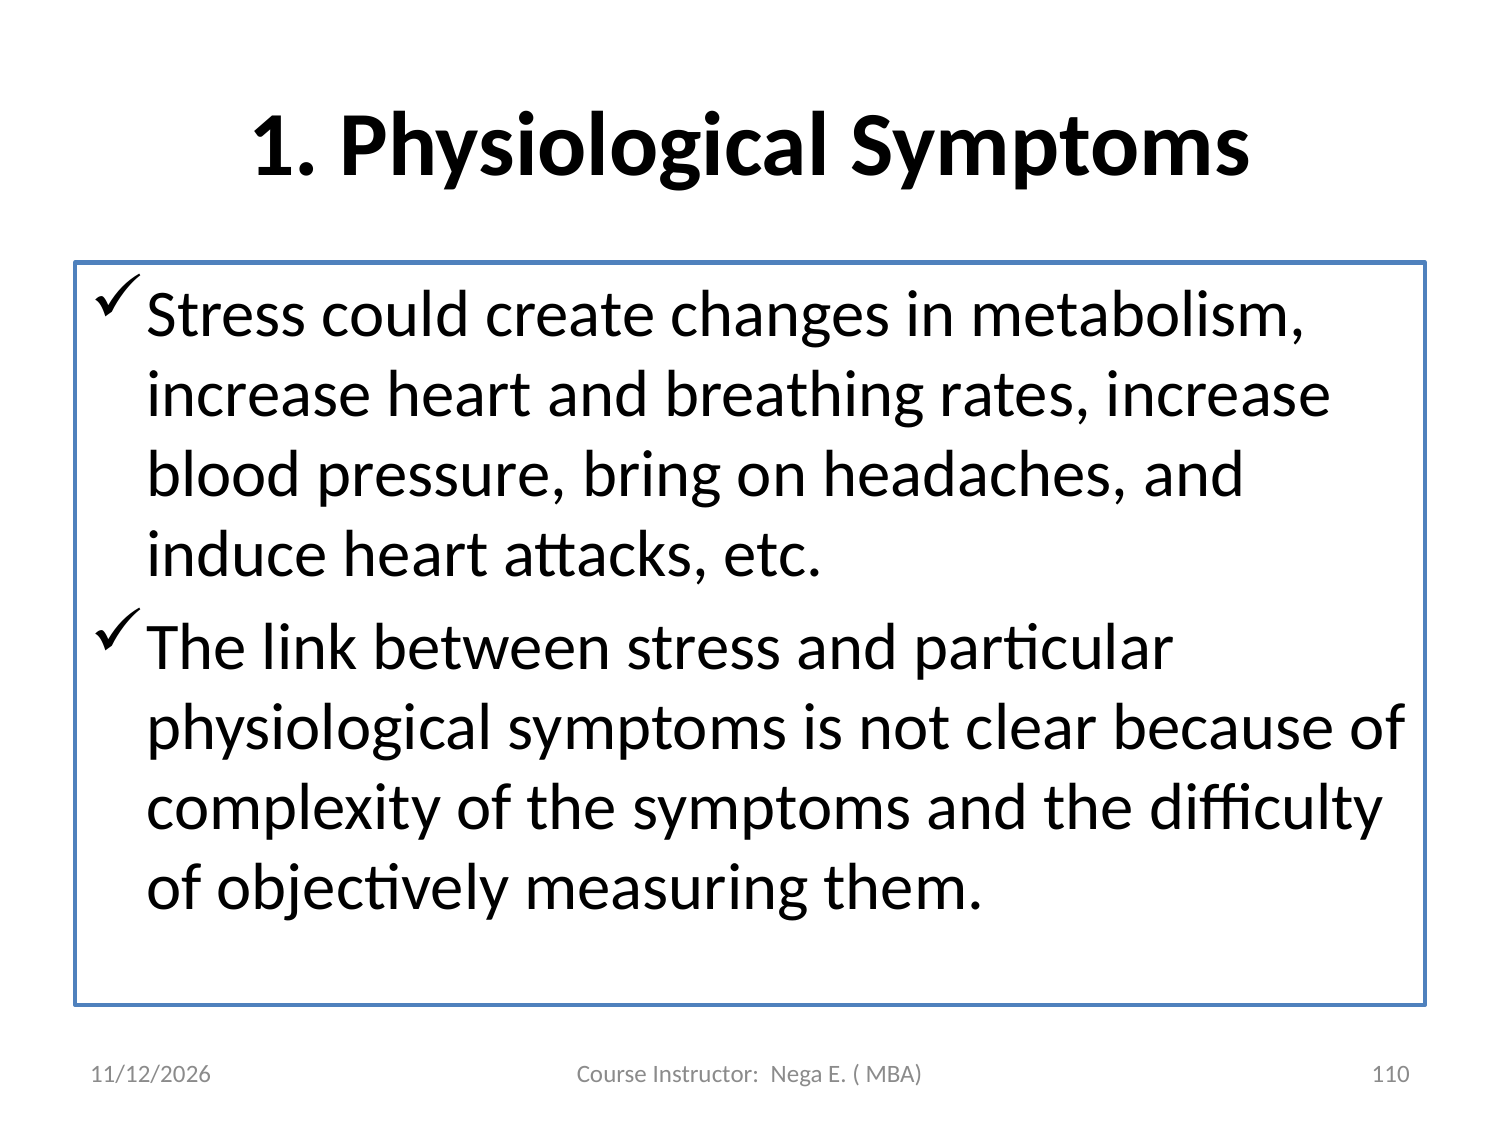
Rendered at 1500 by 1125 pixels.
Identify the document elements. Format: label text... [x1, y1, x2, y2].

list Stress could create changes in metabolism, increase heart and breathing rates, increase blood pressure, bring on headaches, and induce heart attacks, etc. The link between stress and particular physiological symptoms is not clear because of complexity of the symptoms and the difficulty of objectively measuring them. [73, 260, 1427, 1007]
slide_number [75, 1042, 425, 1103]
footer Course Instructor: Nega E. ( MBA) [512, 1042, 988, 1103]
slide_number 110 [1074, 1042, 1425, 1103]
title 1. Physiological Symptoms [75, 45, 1425, 233]
